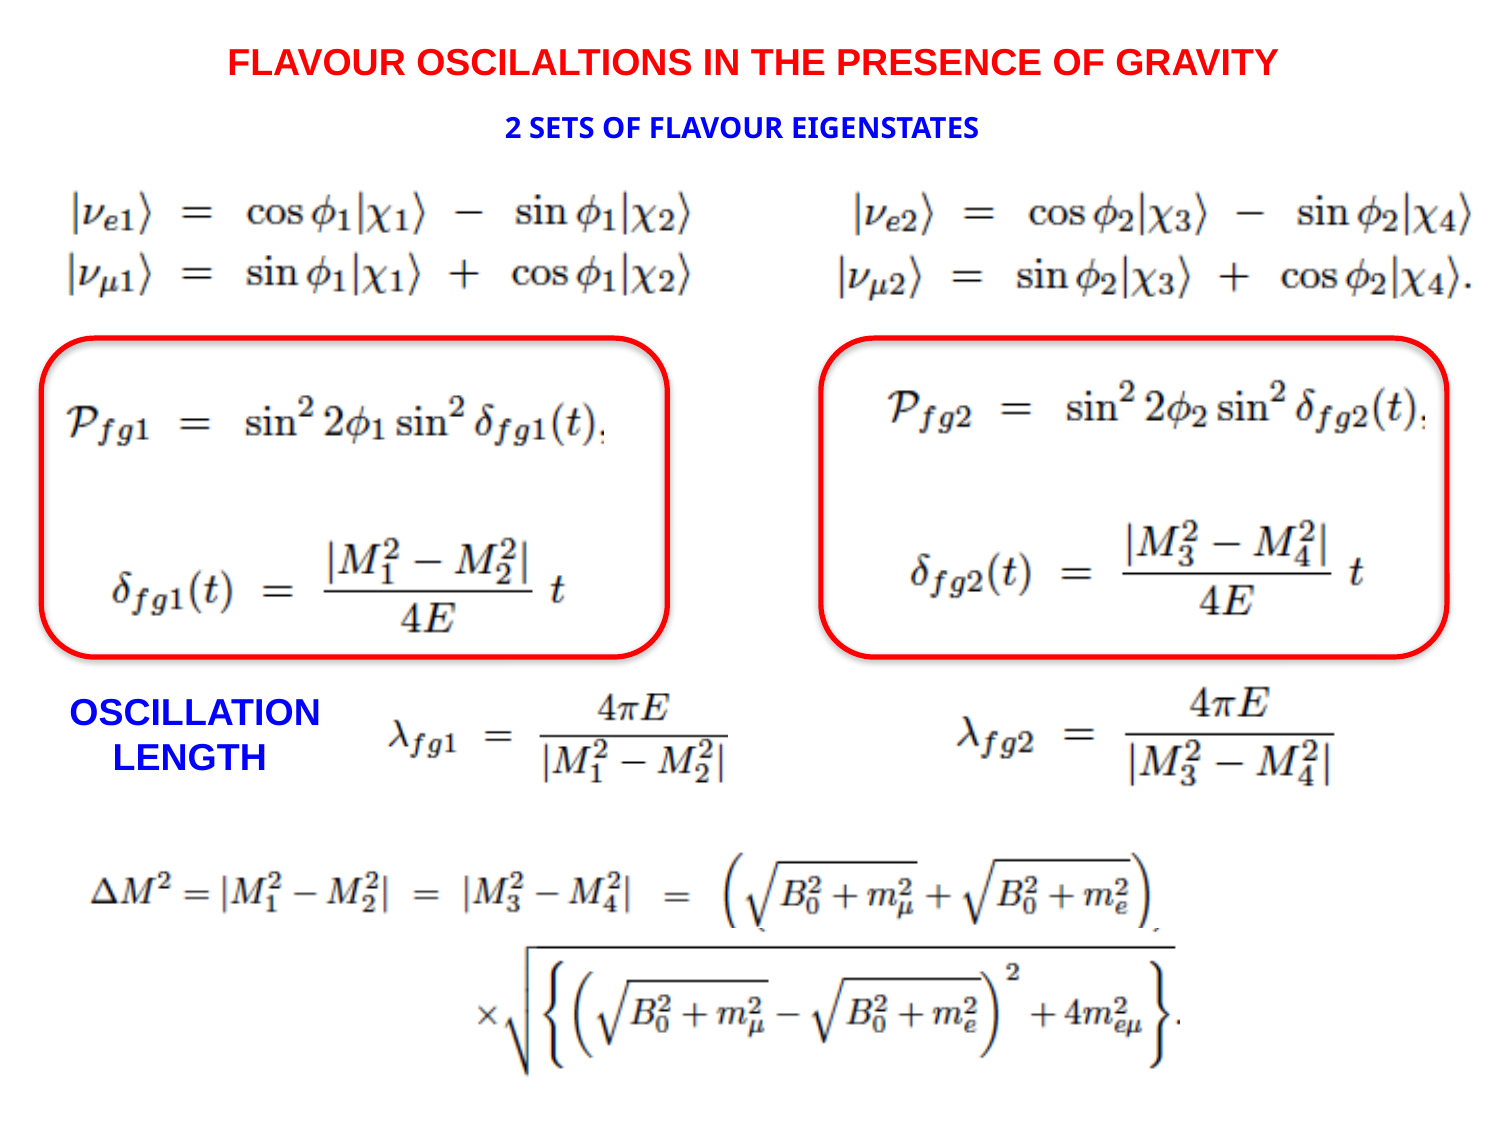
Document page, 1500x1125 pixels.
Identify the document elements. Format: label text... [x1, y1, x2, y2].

picture [782, 160, 1496, 318]
text_box [40, 337, 669, 658]
picture [950, 656, 1339, 801]
text_box FLAVOUR OSCILALTIONS IN THE PRESENCE OF GRAVITY [212, 30, 1296, 91]
text_box 2 SETS OF FLAVOUR EIGENSTATES [490, 101, 1176, 152]
text_box [820, 337, 1448, 658]
text_box OSCILLATION LENGTH [54, 680, 336, 786]
picture [891, 491, 1382, 632]
picture [52, 172, 706, 317]
picture [371, 692, 728, 798]
picture [88, 857, 643, 921]
picture [867, 368, 1425, 457]
picture [454, 845, 1180, 1096]
picture [52, 373, 604, 641]
